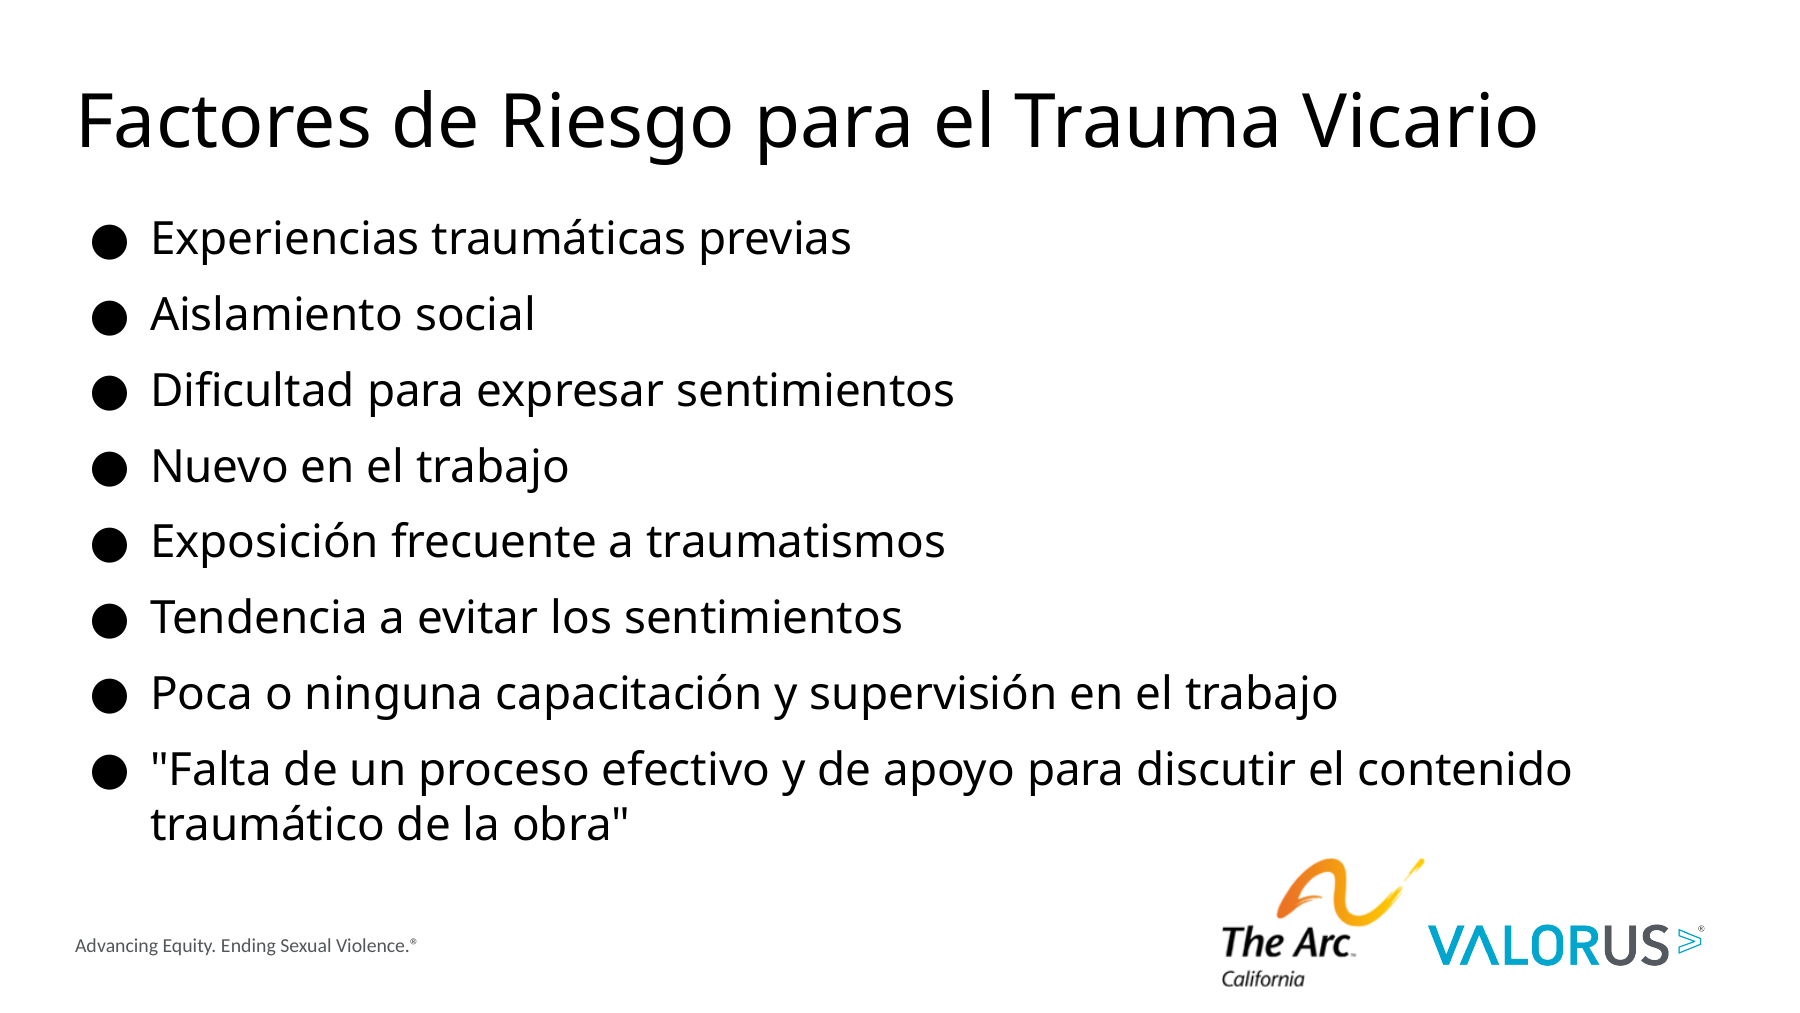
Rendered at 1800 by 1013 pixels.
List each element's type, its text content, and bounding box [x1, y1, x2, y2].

picture [1222, 880, 1726, 987]
title Factores de Riesgo para el Trauma Vicario [75, 75, 1725, 201]
list Experiencias traumáticas previas Aislamiento social Dificultad para expresar sentimientos Nuevo en el trabajo Exposición frecuente a traumatismos Tendencia a evitar los sentimientos Poca o ninguna capacitación y supervisión en el trabajo "Falta de un proceso efectivo y de apoyo para discutir el contenido traumático de la obra" [75, 201, 1725, 880]
